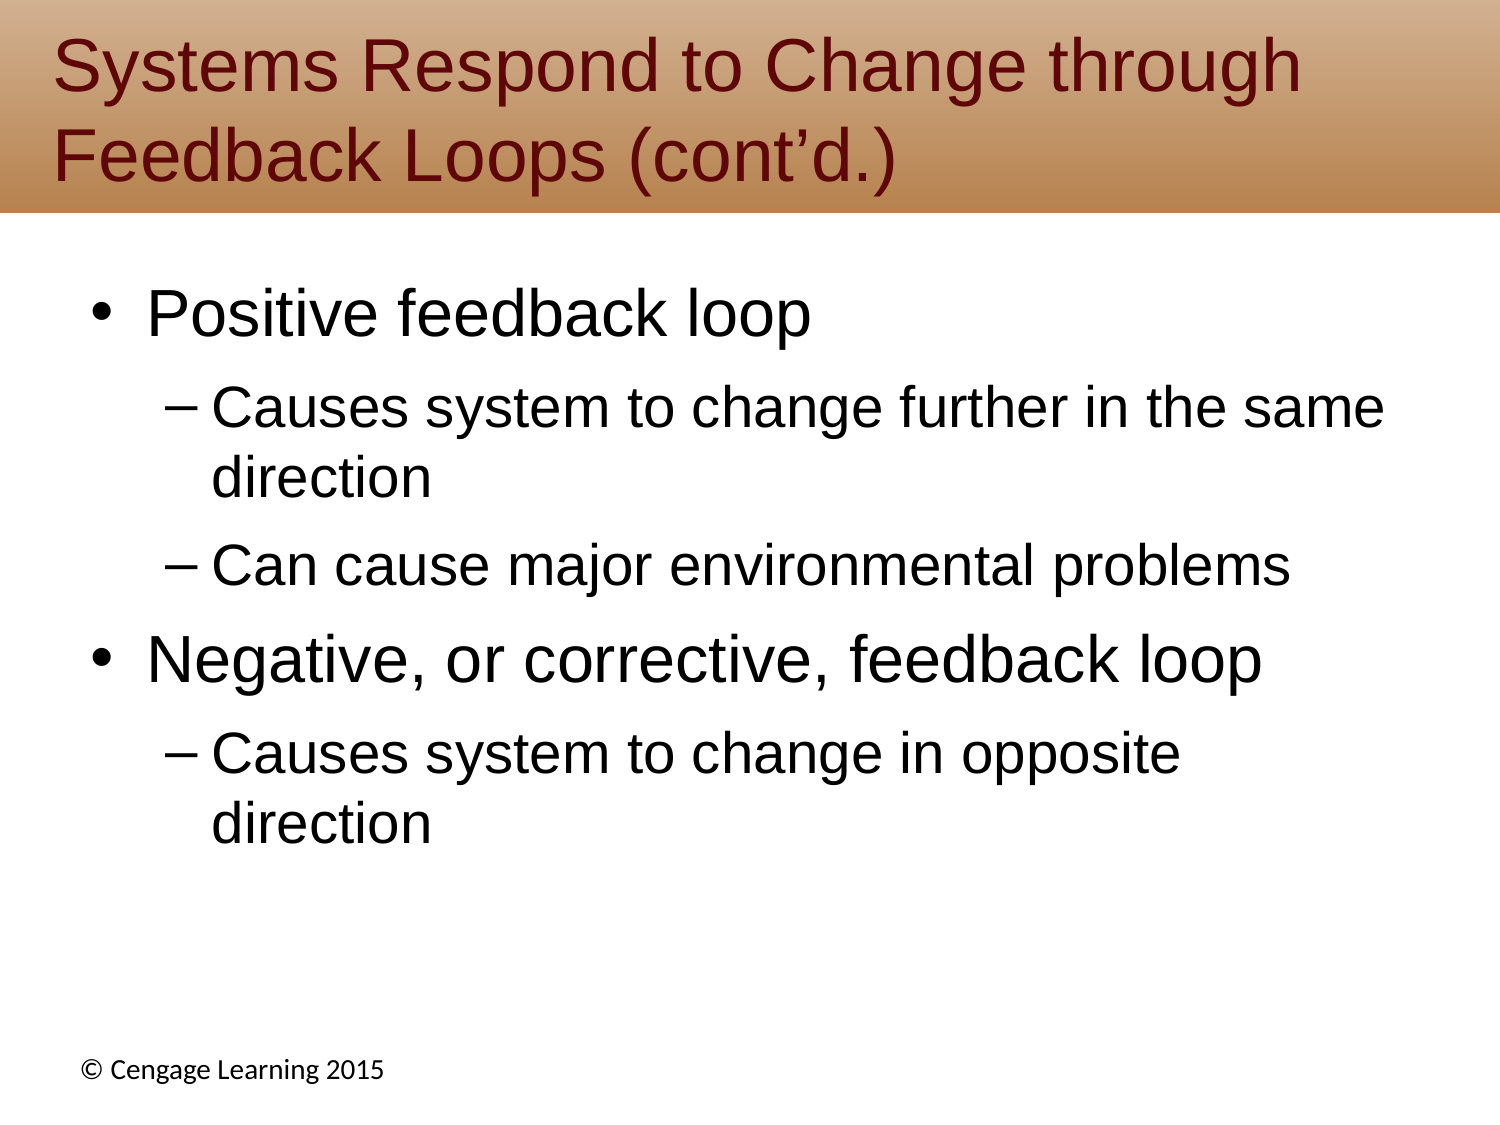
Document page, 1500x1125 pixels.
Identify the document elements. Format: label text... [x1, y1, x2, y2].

title Systems Respond to Change through Feedback Loops (cont’d.) [0, 0, 1500, 213]
list Positive feedback loop Causes system to change further in the same direction Can cause major environmental problems Negative, or corrective, feedback loop Causes system to change in opposite direction [74, 262, 1426, 1101]
